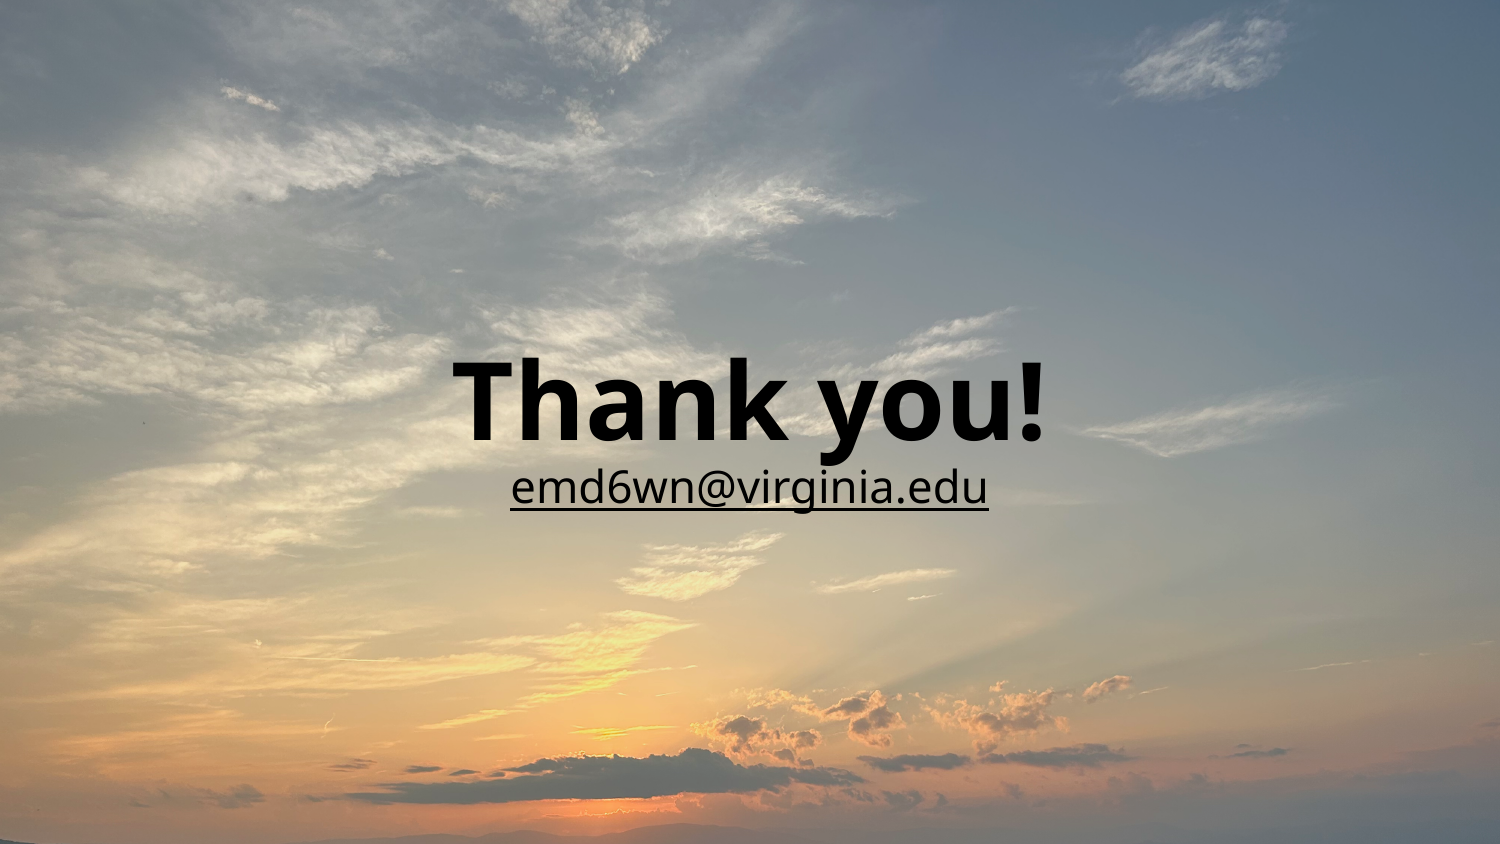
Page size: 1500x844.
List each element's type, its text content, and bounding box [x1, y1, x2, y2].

picture [0, 0, 1500, 844]
subtitle emd6wn@virginia.edu [51, 464, 1449, 746]
title Thank you! [108, 140, 1392, 464]
